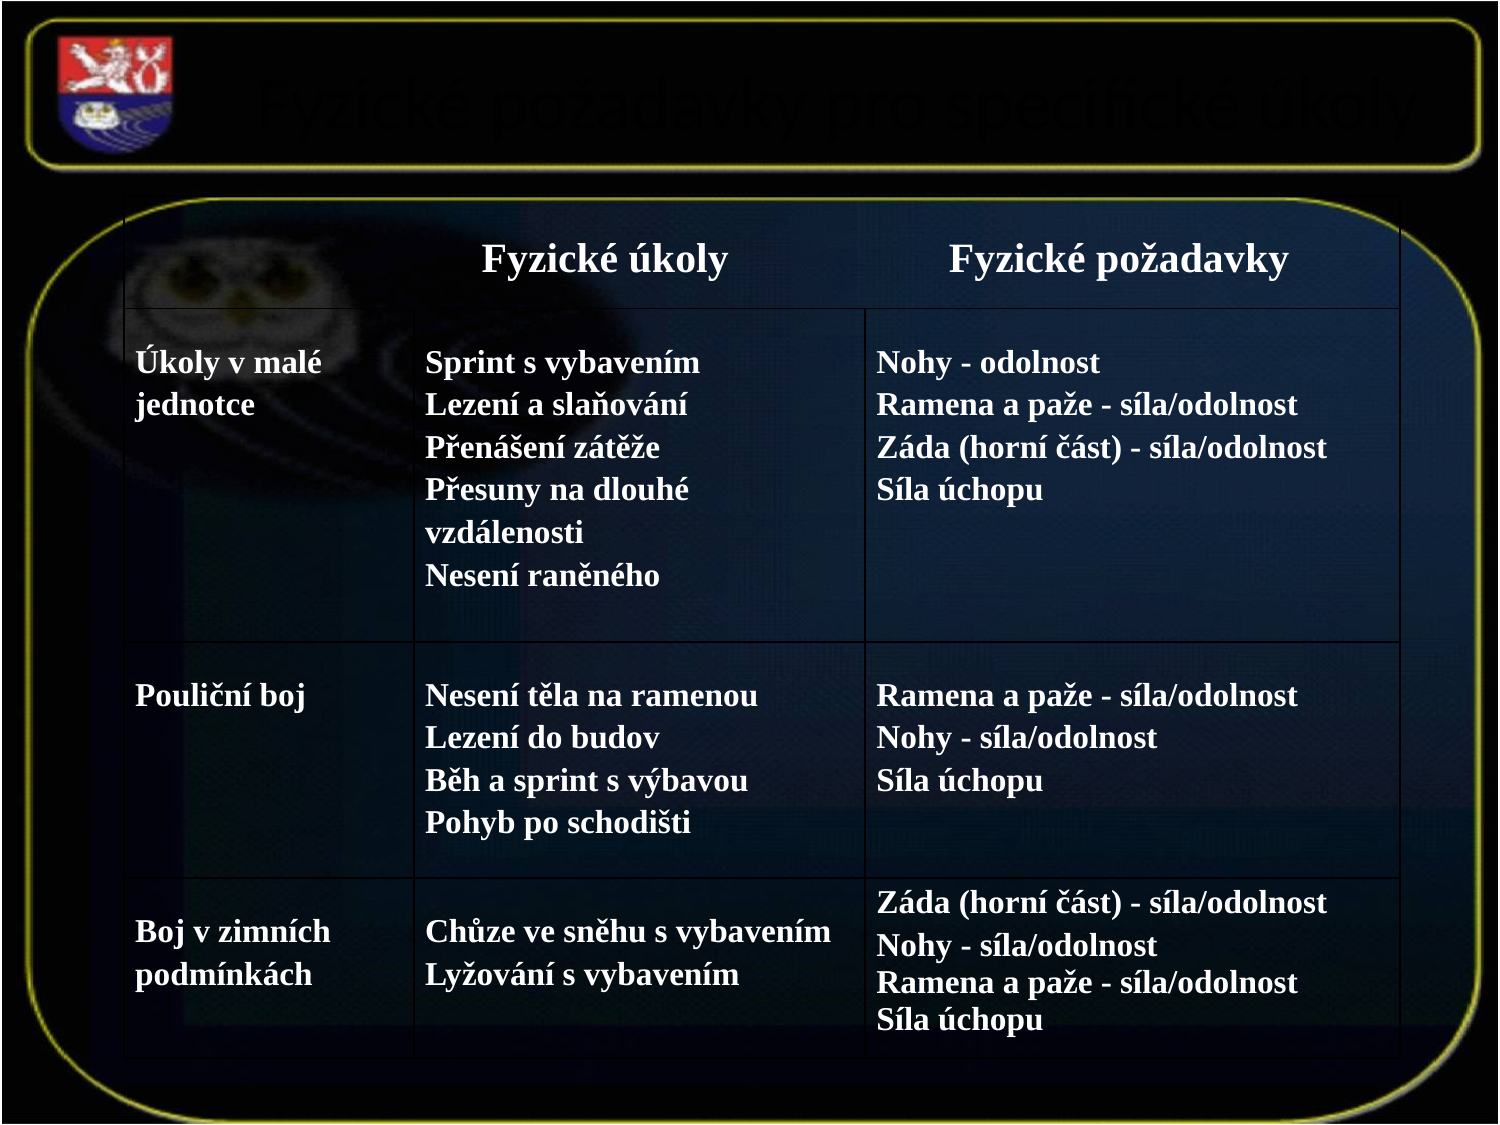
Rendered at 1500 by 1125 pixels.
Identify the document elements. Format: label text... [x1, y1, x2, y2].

table_cell Pouliční boj [125, 643, 413, 877]
table_cell Ramena a paže - síla/odolnost Nohy - síla/odolnost Síla úchopu [866, 643, 1399, 877]
table_cell Záda (horní část) - síla/odolnost Nohy - síla/odolnost Ramena a paže - síla/odolnost Síla úchopu [866, 879, 1399, 1057]
title Fyzické požadavky pro specifické úkoly [177, 47, 1500, 189]
table_cell Boj v zimních podmínkách [125, 879, 413, 1057]
table_cell Nesení těla na ramenou Lezení do budov Běh a sprint s výbavou Pohyb po schodišti [415, 643, 864, 877]
table_header Fyzické úkoly Fyzické požadavky [125, 197, 1399, 308]
table_cell Sprint s vybavením Lezení a slaňování Přenášení zátěže Přesuny na dlouhé vzdálenosti Nesení raněného [415, 309, 864, 641]
picture [0, 0, 1500, 1125]
table_cell Chůze ve sněhu s vybavením Lyžování s vybavením [415, 879, 864, 1057]
table_cell Úkoly v malé jednotce [125, 309, 413, 641]
table_cell Nohy - odolnost Ramena a paže - síla/odolnost Záda (horní část) - síla/odolnost Síla úchopu [866, 309, 1399, 641]
